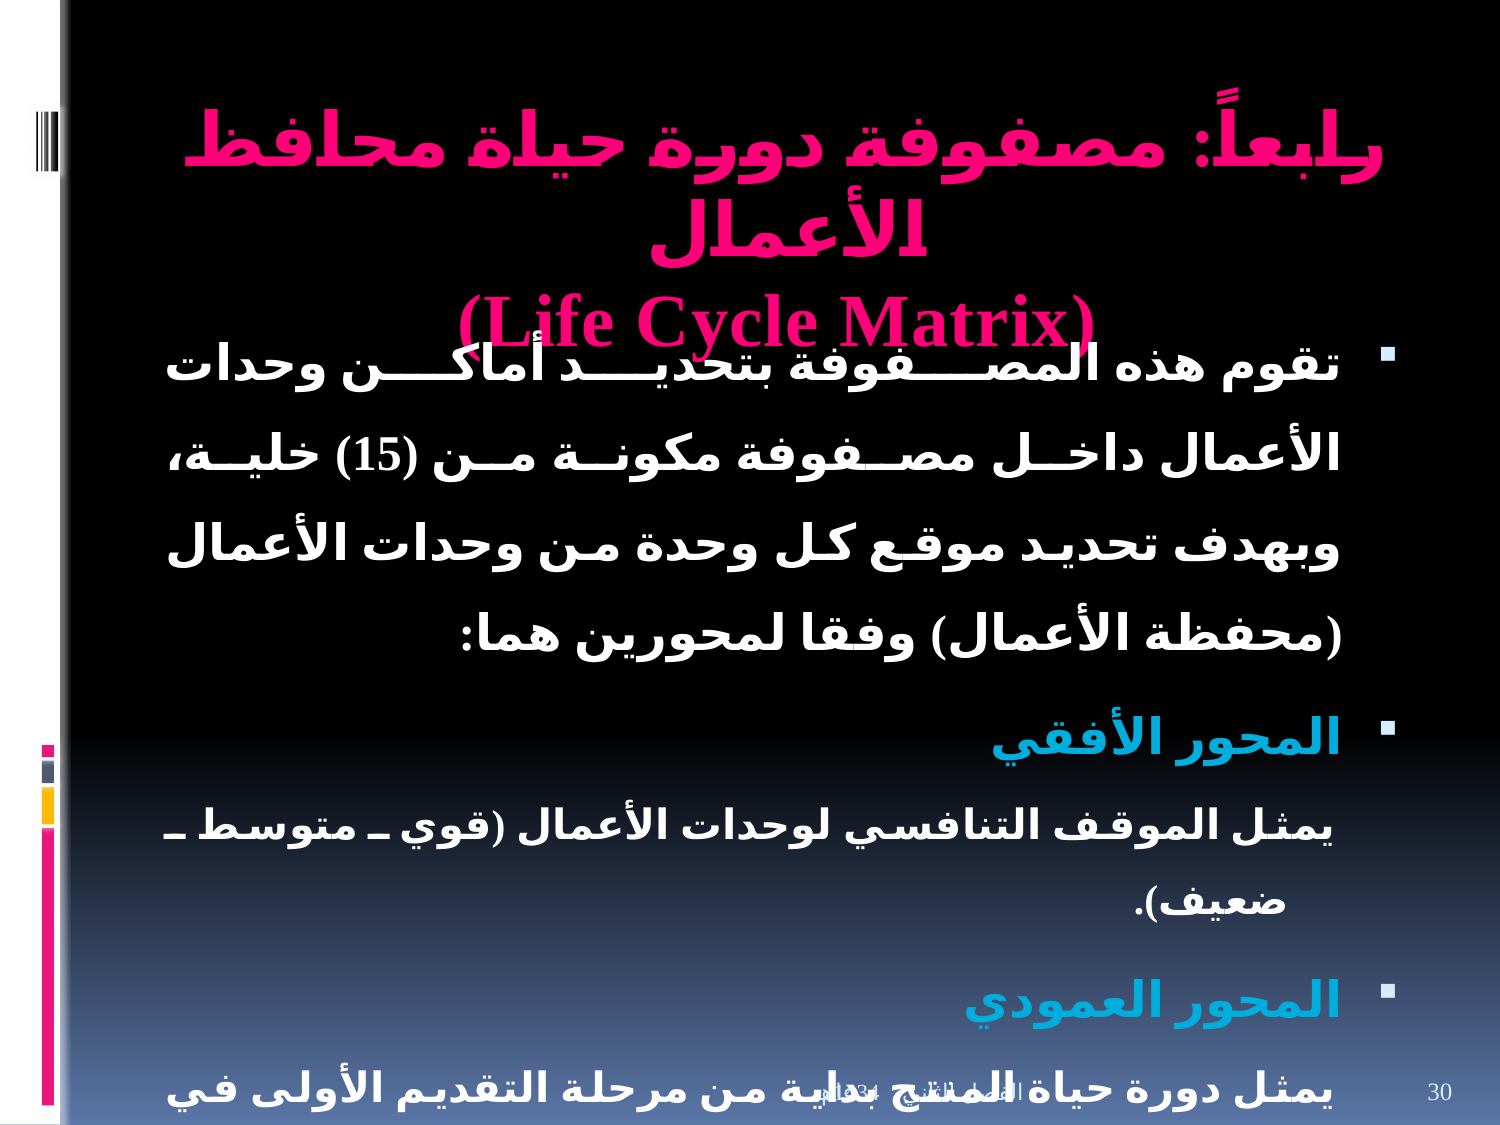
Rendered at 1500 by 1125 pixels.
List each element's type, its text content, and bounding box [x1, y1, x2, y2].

slide_number 30 [1412, 1052, 1488, 1113]
footer الفصل الثاني عام 1434هـ [150, 1052, 1063, 1113]
title رابعاً: مصفوفة دورة حياة محافظ الأعمال (Life Cycle Matrix) [150, 83, 1425, 234]
list تقوم هذه المصفوفة بتحديد أماكن وحدات الأعمال داخل مصفوفة مكونة من (15) خلية، وبهدف تحديد موقع كل وحدة من وحدات الأعمال (محفظة الأعمال) وفقا لمحورين هما: المحور الأفقي يمثل الموقف التنافسي لوحدات الأعمال (قوي ـ متوسط ـ ضعيف). المحور العمودي يمثل دورة حياة المنتج بداية من مرحلة التقديم الأولى في أعلى المحور العمودي وانتهاء بمرحلة الركود والتدهور في أسفل المحور العمودي. [150, 292, 1425, 1043]
